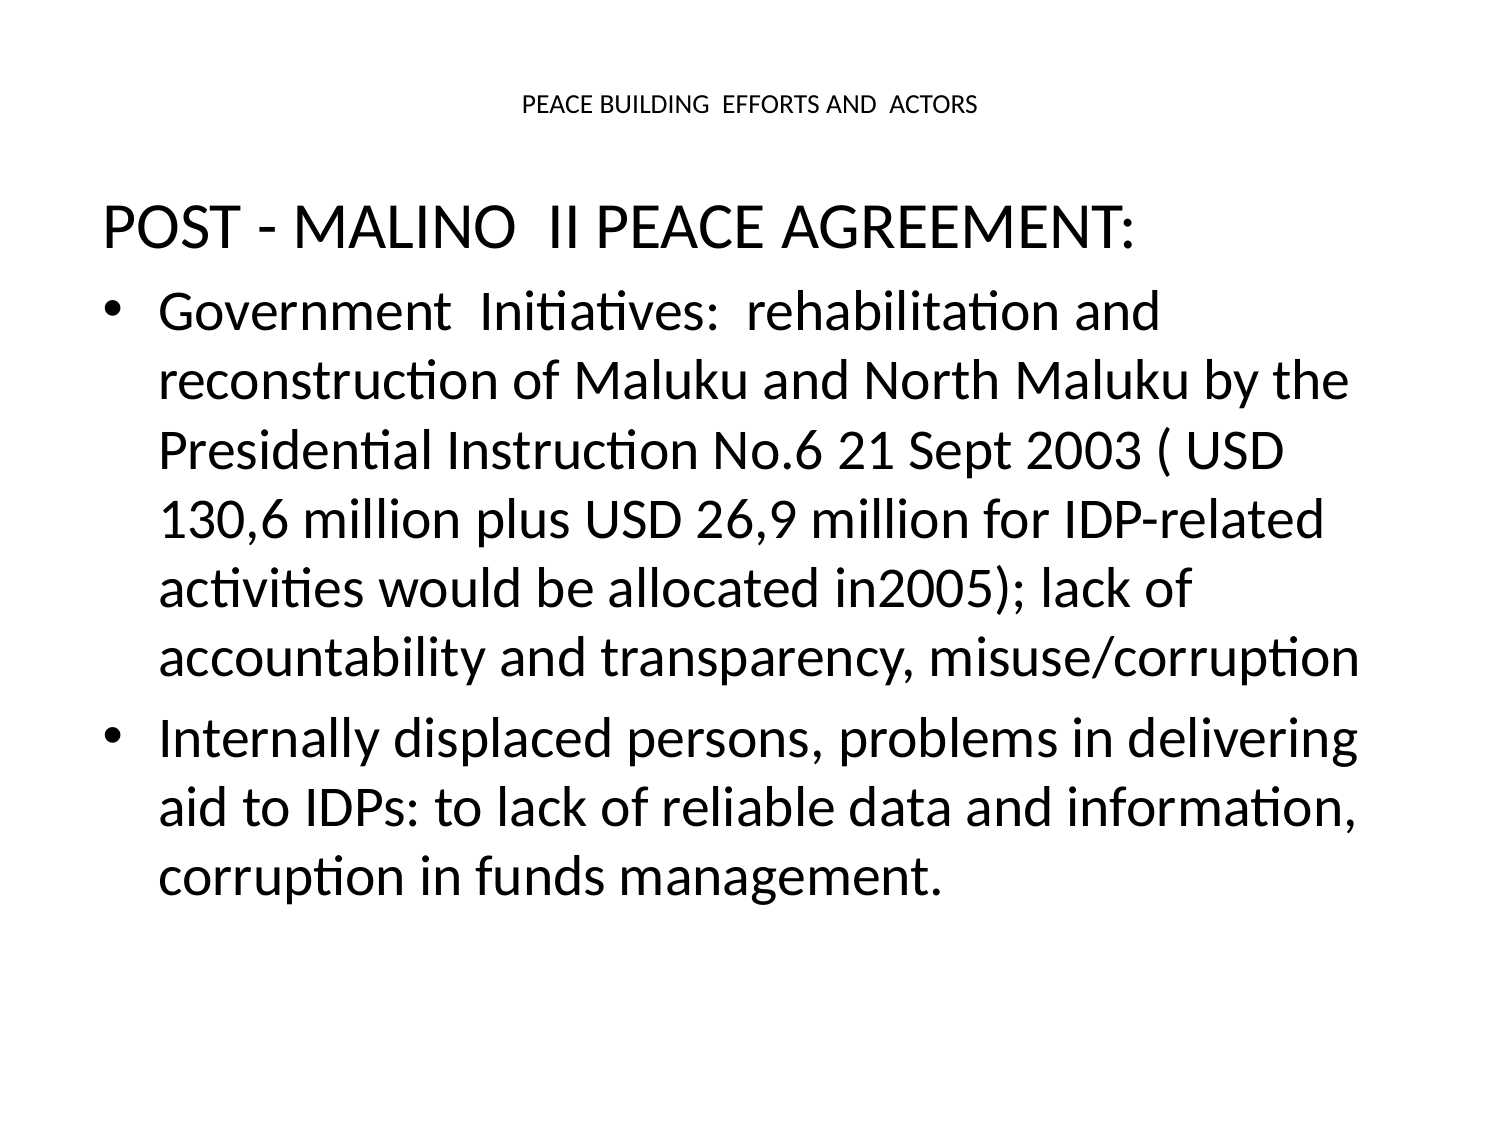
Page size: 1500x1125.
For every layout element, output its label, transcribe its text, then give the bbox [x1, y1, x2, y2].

title PEACE BUILDING EFFORTS AND ACTORS [75, 45, 1425, 163]
list POST - MALINO II PEACE AGREEMENT: Government Initiatives: rehabilitation and reconstruction of Maluku and North Maluku by the Presidential Instruction No.6 21 Sept 2003 ( USD 130,6 million plus USD 26,9 million for IDP-related activities would be allocated in2005); lack of accountability and transparency, misuse/corruption Internally displaced persons, problems in delivering aid to IDPs: to lack of reliable data and information, corruption in funds management. [87, 174, 1438, 918]
